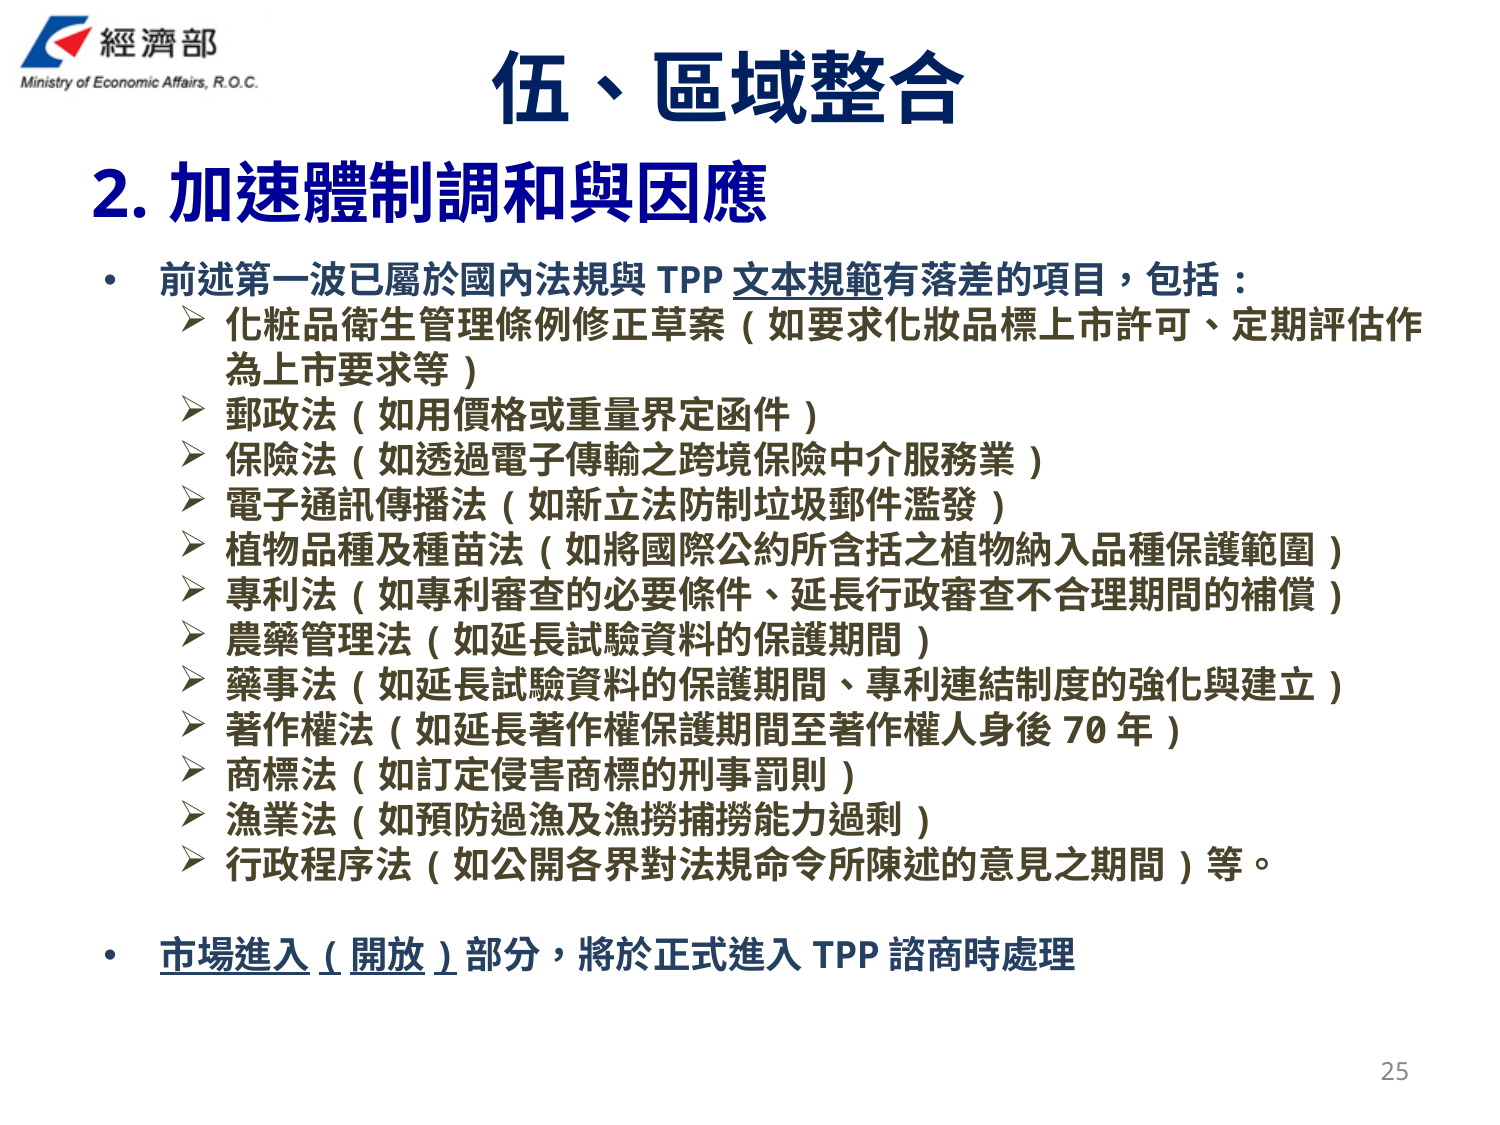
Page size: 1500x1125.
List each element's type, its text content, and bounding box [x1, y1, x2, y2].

text_box 伍、區域整合 [476, 30, 982, 137]
text_box 加速體制調和與因應 [76, 137, 1427, 244]
list 前述第一波已屬於國內法規與TPP文本規範有落差的項目，包括: 化粧品衛生管理條例修正草案(如要求化妝品標上市許可、定期評估作為上市要求等) 郵政法(如用價格或重量界定函件) 保險法(如透過電子傳輸之跨境保險中介服務業) 電子通訊傳播法(如新立法防制垃圾郵件濫發) 植物品種及種苗法(如將國際公約所含括之植物納入品種保護範圍) 專利法(如專利審查的必要條件、延長行政審查不合理期間的補償) 農藥管理法(如延長試驗資料的保護期間) 藥事法(如延長試驗資料的保護期間、專利連結制度的強化與建立) 著作權法(如延長著作權保護期間至著作權人身後70年) 商標法(如訂定侵害商標的刑事罰則) 漁業法(如預防過漁及漁撈捕撈能力過剩) 行政程序法(如公開各界對法規命令所陳述的意見之期間)等。 市場進入(開放)部分，將於正式進入TPP諮商時處理 [88, 245, 1439, 988]
slide_number 24 [1074, 1042, 1425, 1103]
picture [8, 7, 270, 99]
